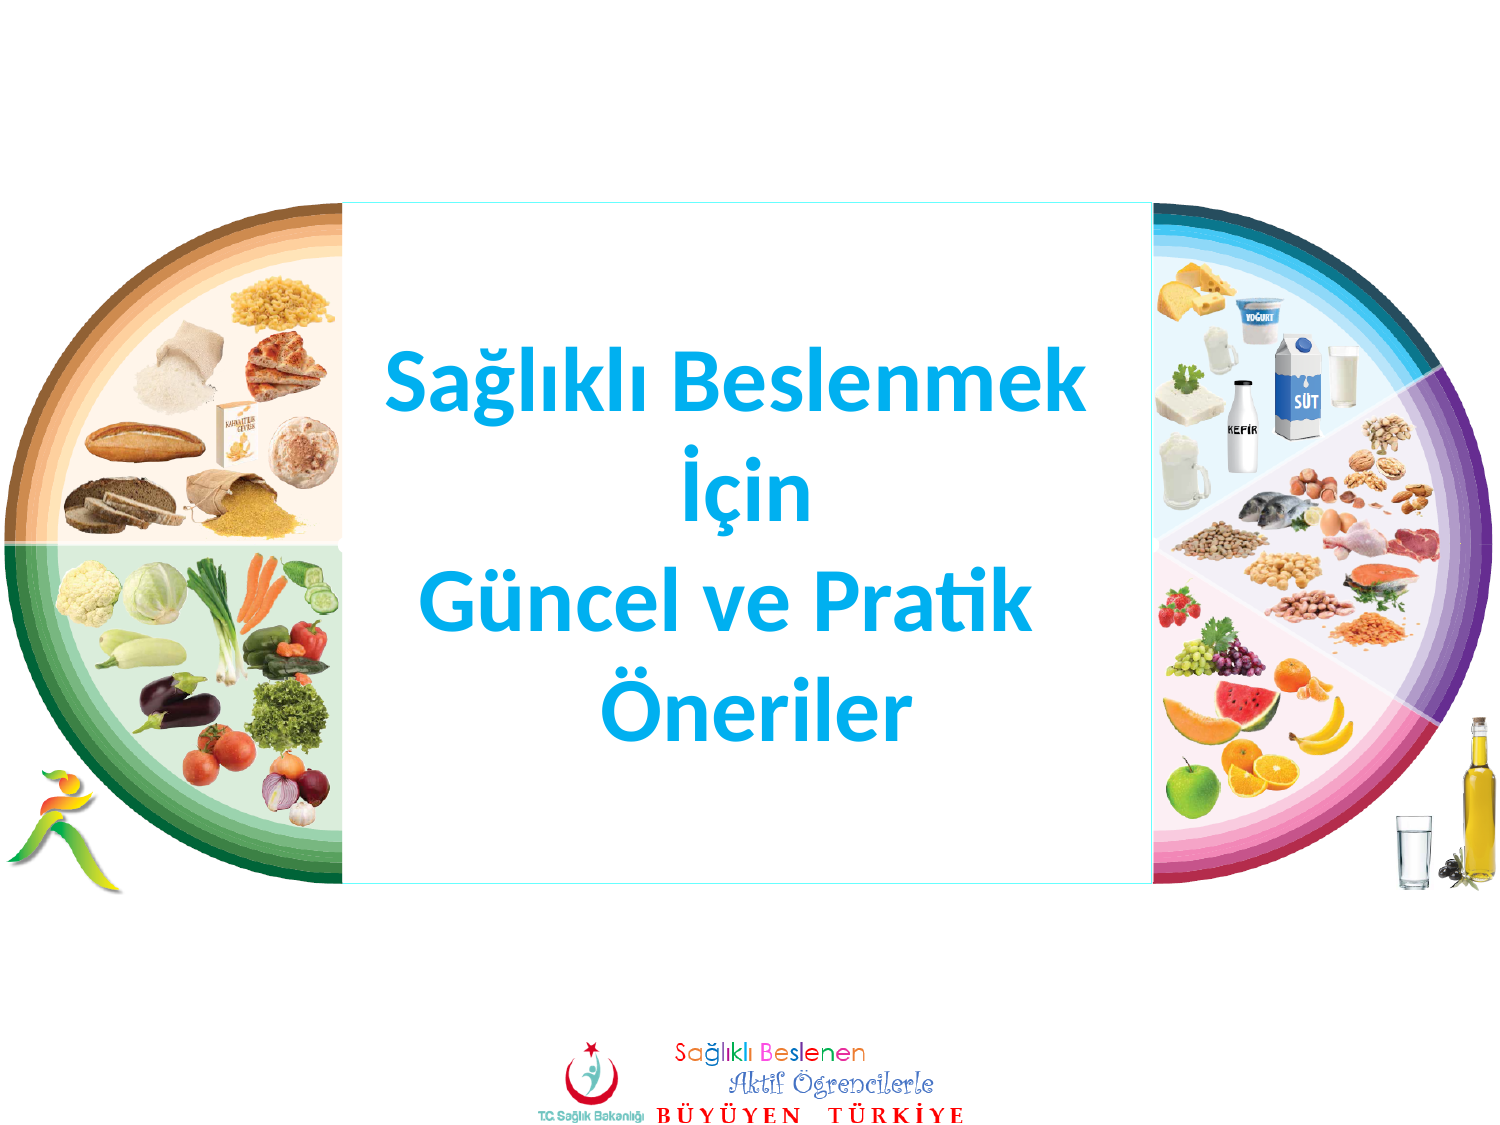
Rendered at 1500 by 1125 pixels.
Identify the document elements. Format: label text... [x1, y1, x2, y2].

picture [1152, 197, 1500, 896]
picture [1, 197, 343, 896]
picture [537, 1039, 963, 1123]
title Sağlıklı Beslenmek İçin Güncel ve Pratik Öneriler [346, 202, 1147, 884]
